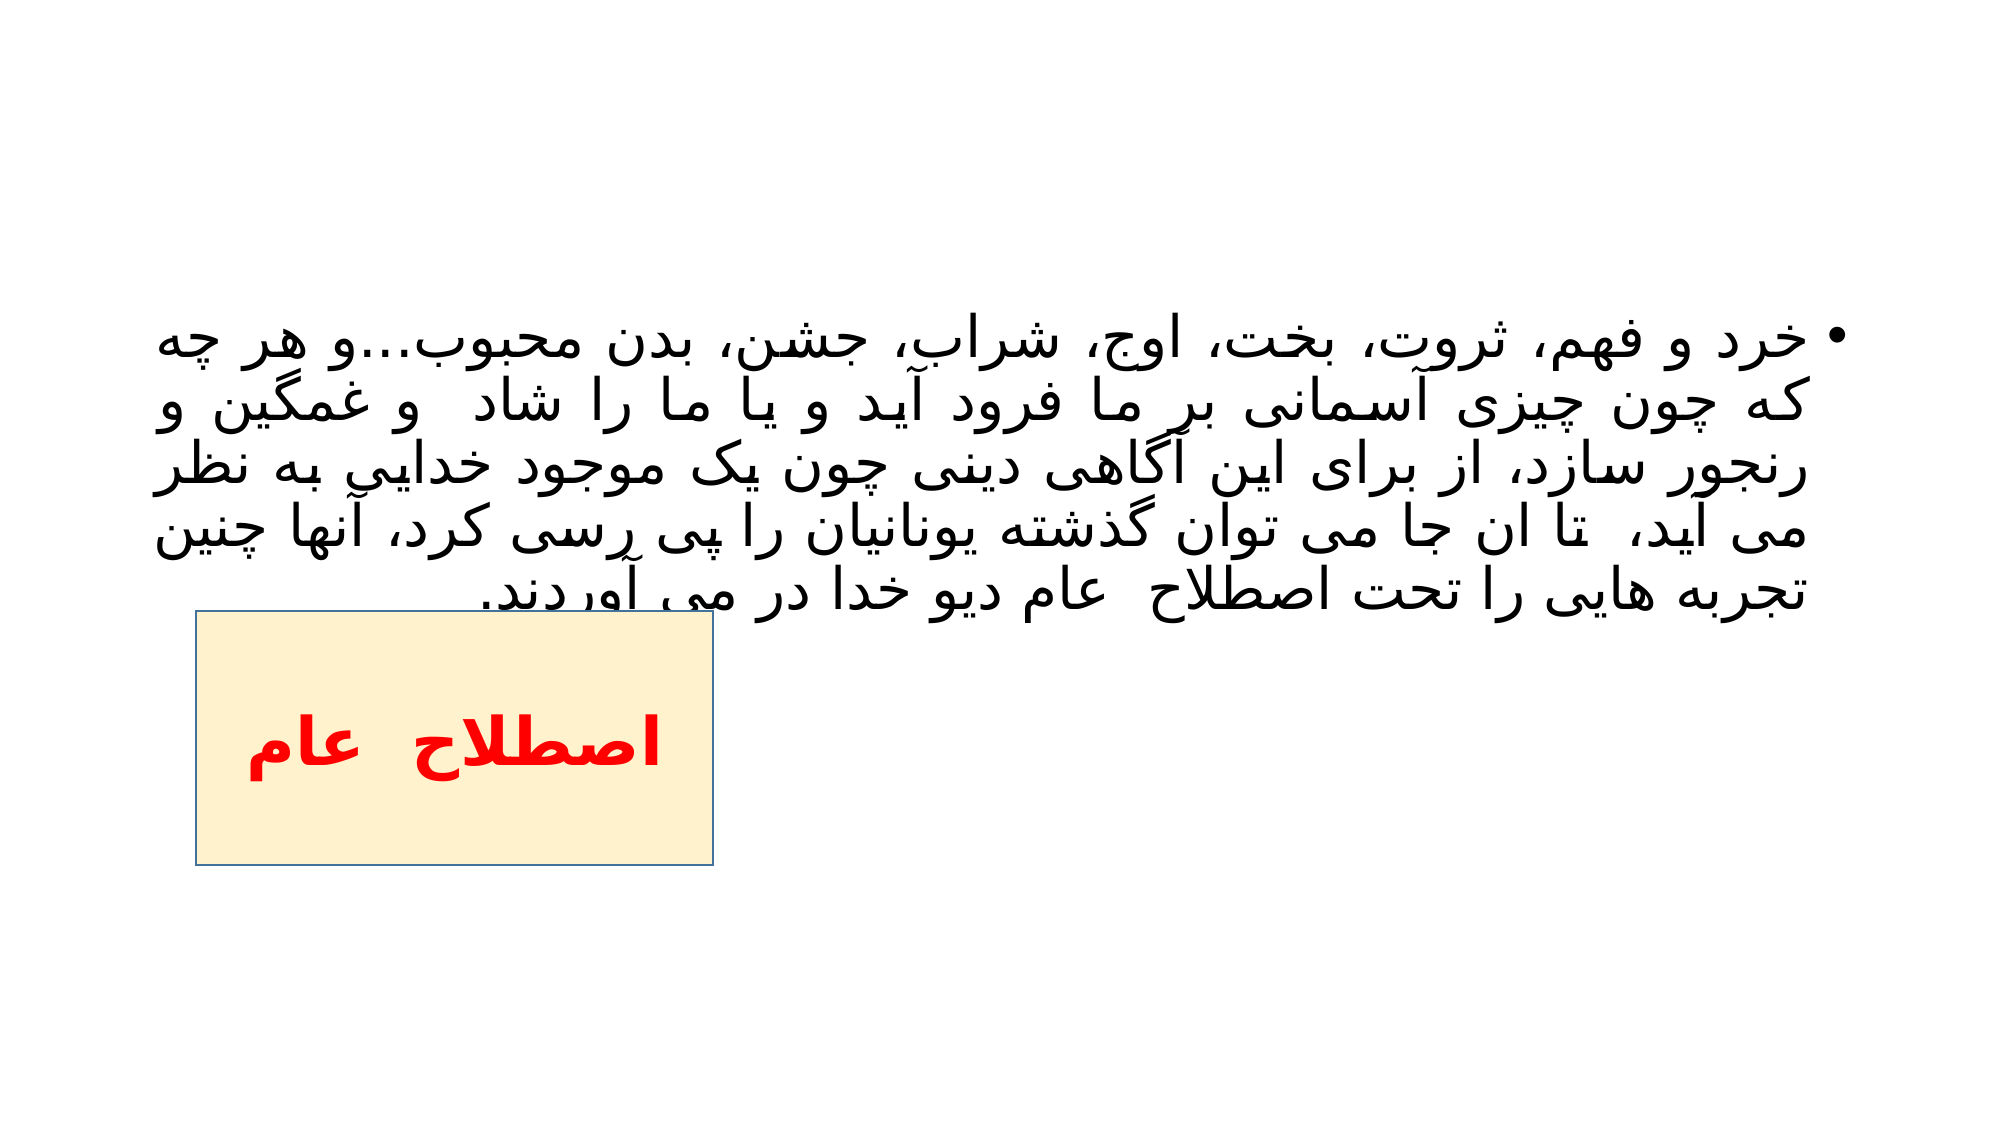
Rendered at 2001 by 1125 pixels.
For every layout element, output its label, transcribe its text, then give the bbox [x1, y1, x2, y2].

text_box اصطلاح عام [195, 610, 714, 866]
list خرد و فهم، ثروت، بخت، اوج، شراب، جشن، بدن محبوب...و هر چه که چون چیزی آسمانی بر ما فرود آید و یا ما را شاد و غمگین و رنجور سازد، از برای این آگاهی دینی چون یک موجود خدایی به نظر می آید، تا ان جا می توان گذشته یونانیان را پی رسی کرد، آنها چنین تجربه هایی را تحت اصطلاح عام دیو خدا در می آوردند. [137, 299, 1863, 1014]
